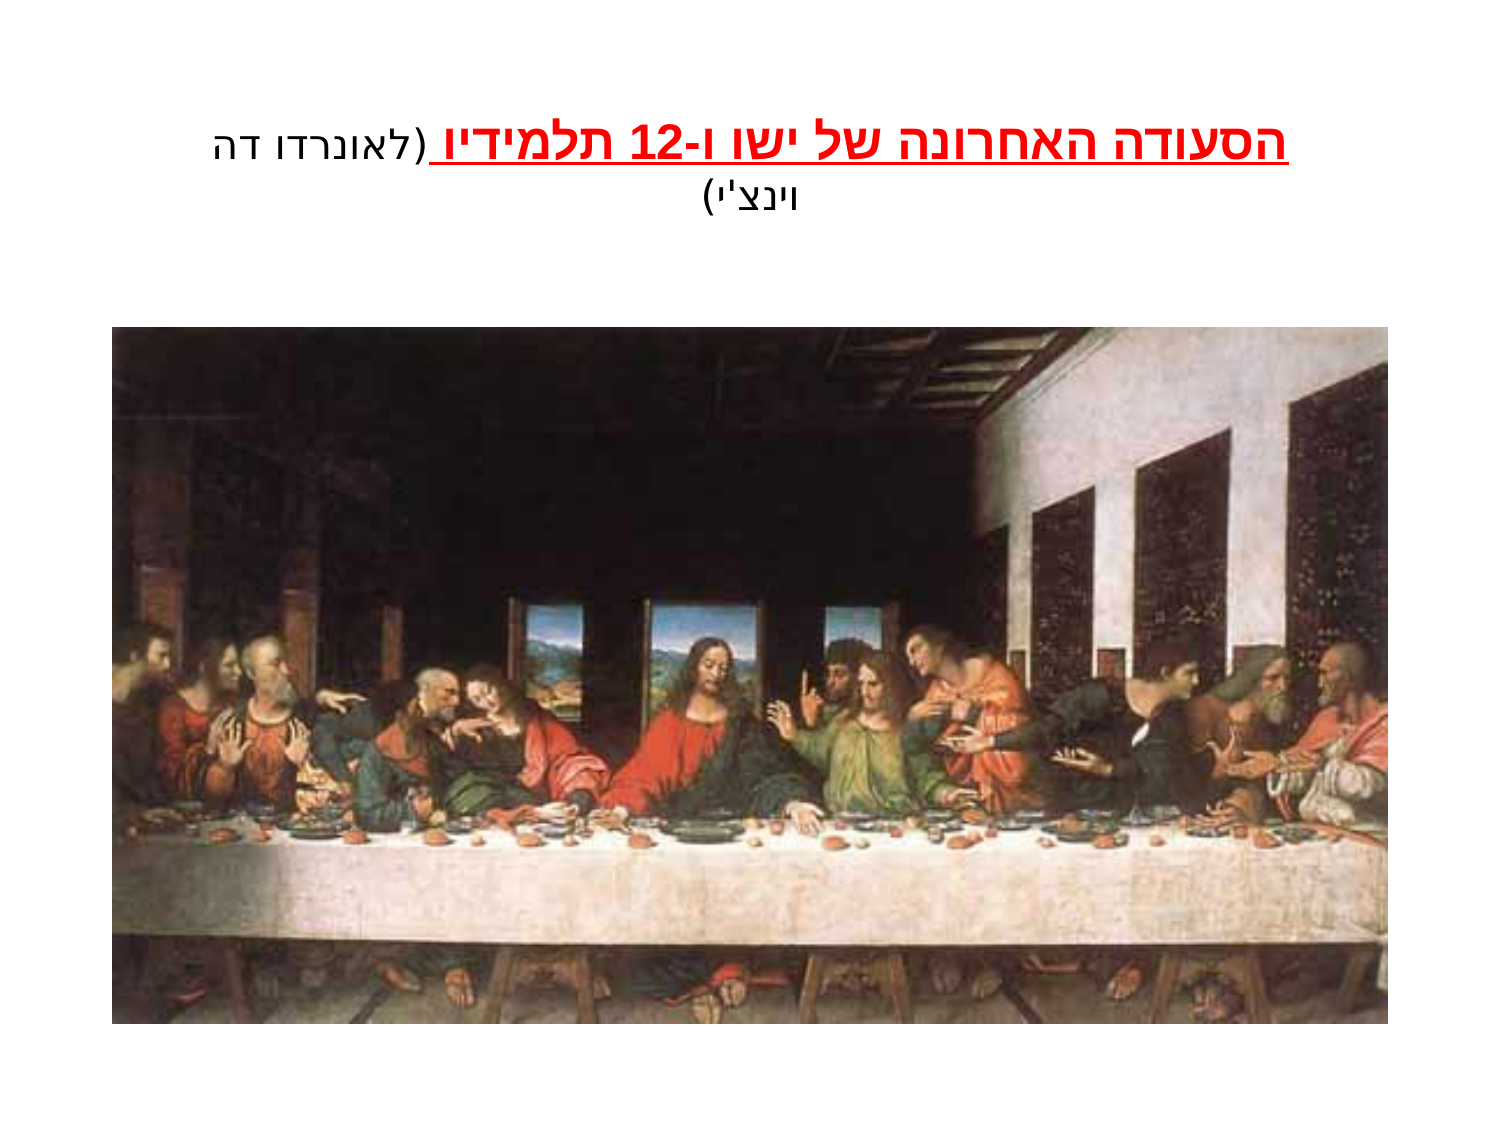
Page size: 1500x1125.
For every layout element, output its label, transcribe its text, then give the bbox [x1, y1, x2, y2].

picture [112, 327, 1389, 1024]
text_box הסעודה האחרונה של ישו ו-12 תלמידיו (לאונרדו דה וינצ'י) [159, 101, 1341, 227]
